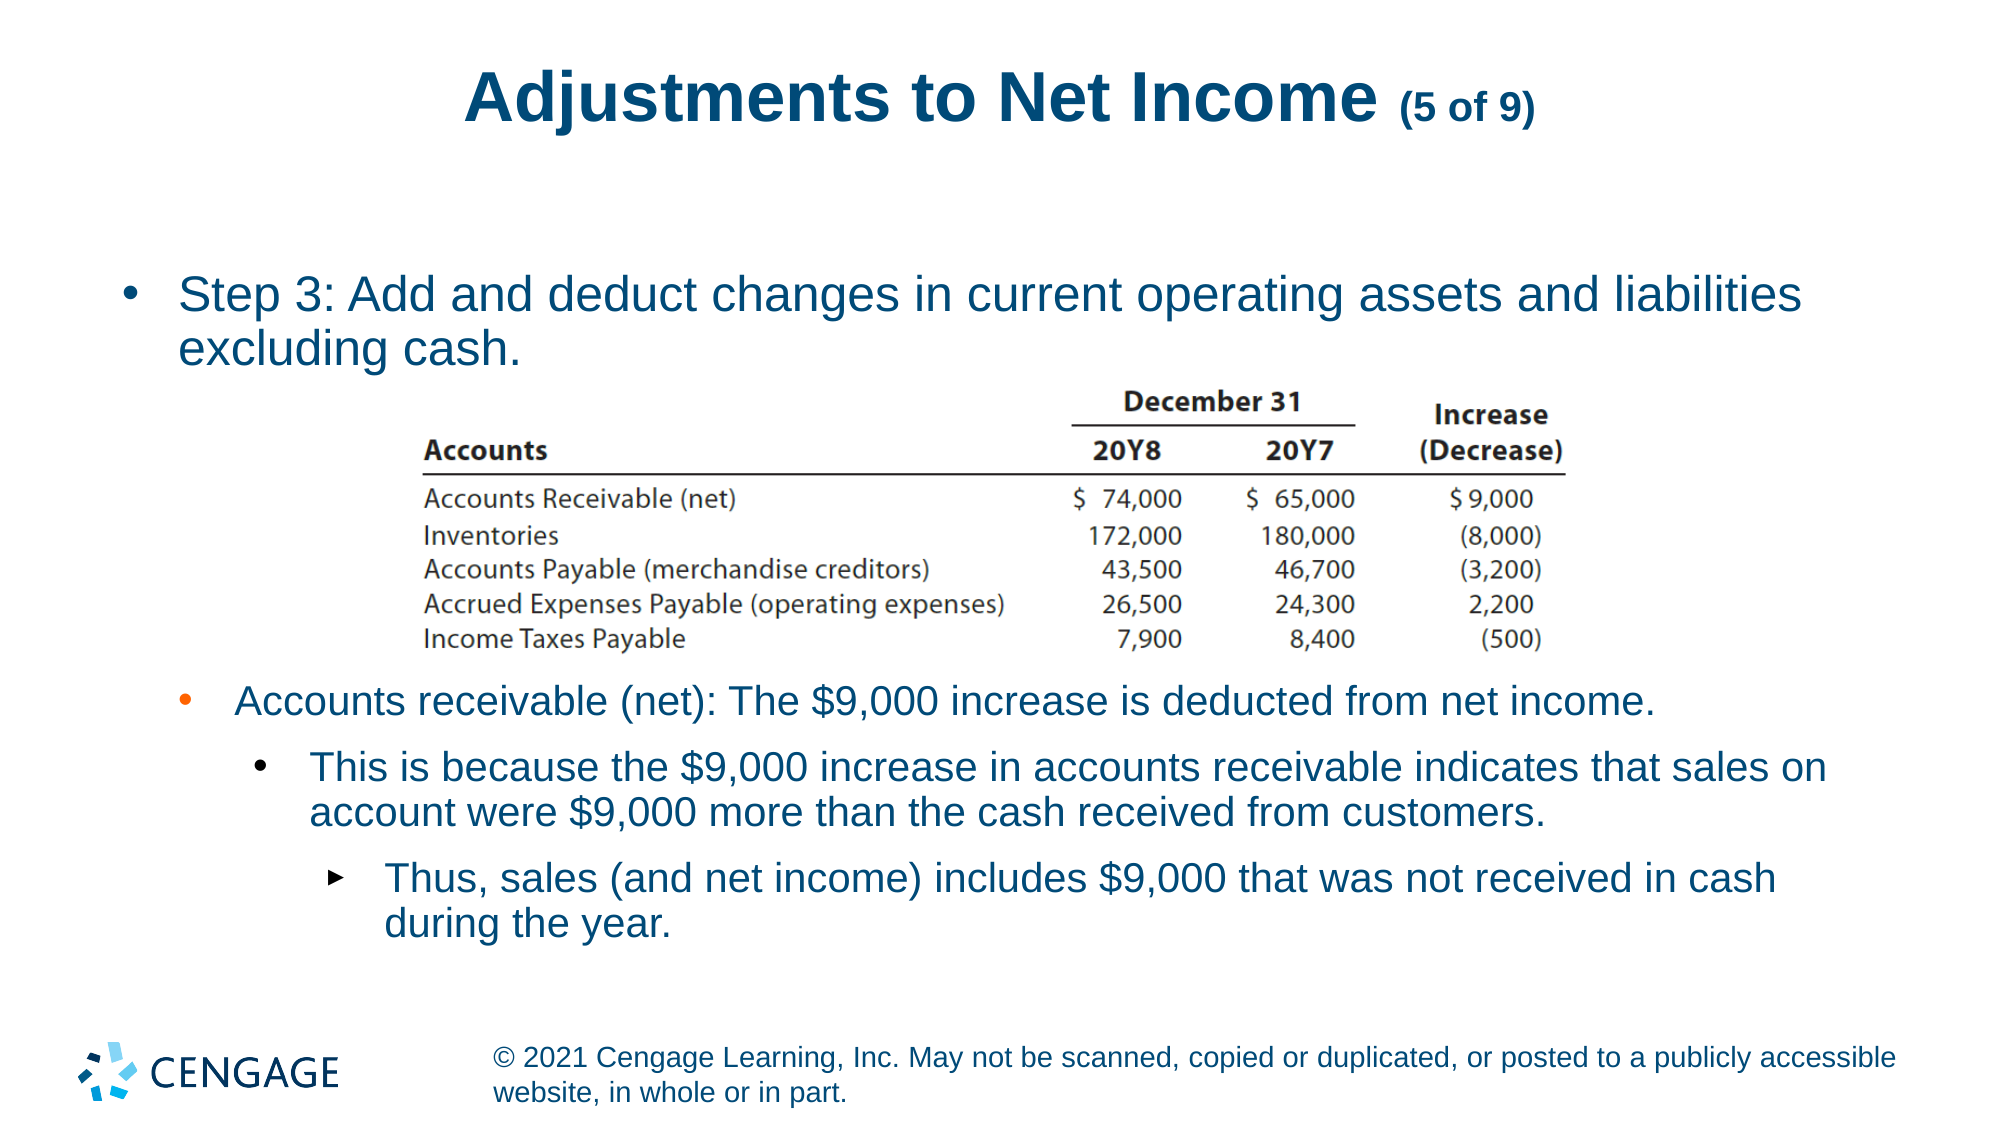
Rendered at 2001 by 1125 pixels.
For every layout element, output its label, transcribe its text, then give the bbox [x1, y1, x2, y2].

list Step 3: Add and deduct changes in current operating assets and liabilities excluding cash. [121, 268, 1880, 379]
picture [78, 1042, 338, 1101]
title Adjustments to Net Income (5 of 9) [137, 59, 1863, 171]
list Accounts receivable (net): The $9,000 increase is deducted from net income. This is because the $9,000 increase in accounts receivable indicates that sales on account were $9,000 more than the cash received from customers. Thus, sales (and net income) includes $9,000 that was not received in cash during the year. [121, 679, 1880, 1001]
picture [402, 375, 1597, 667]
